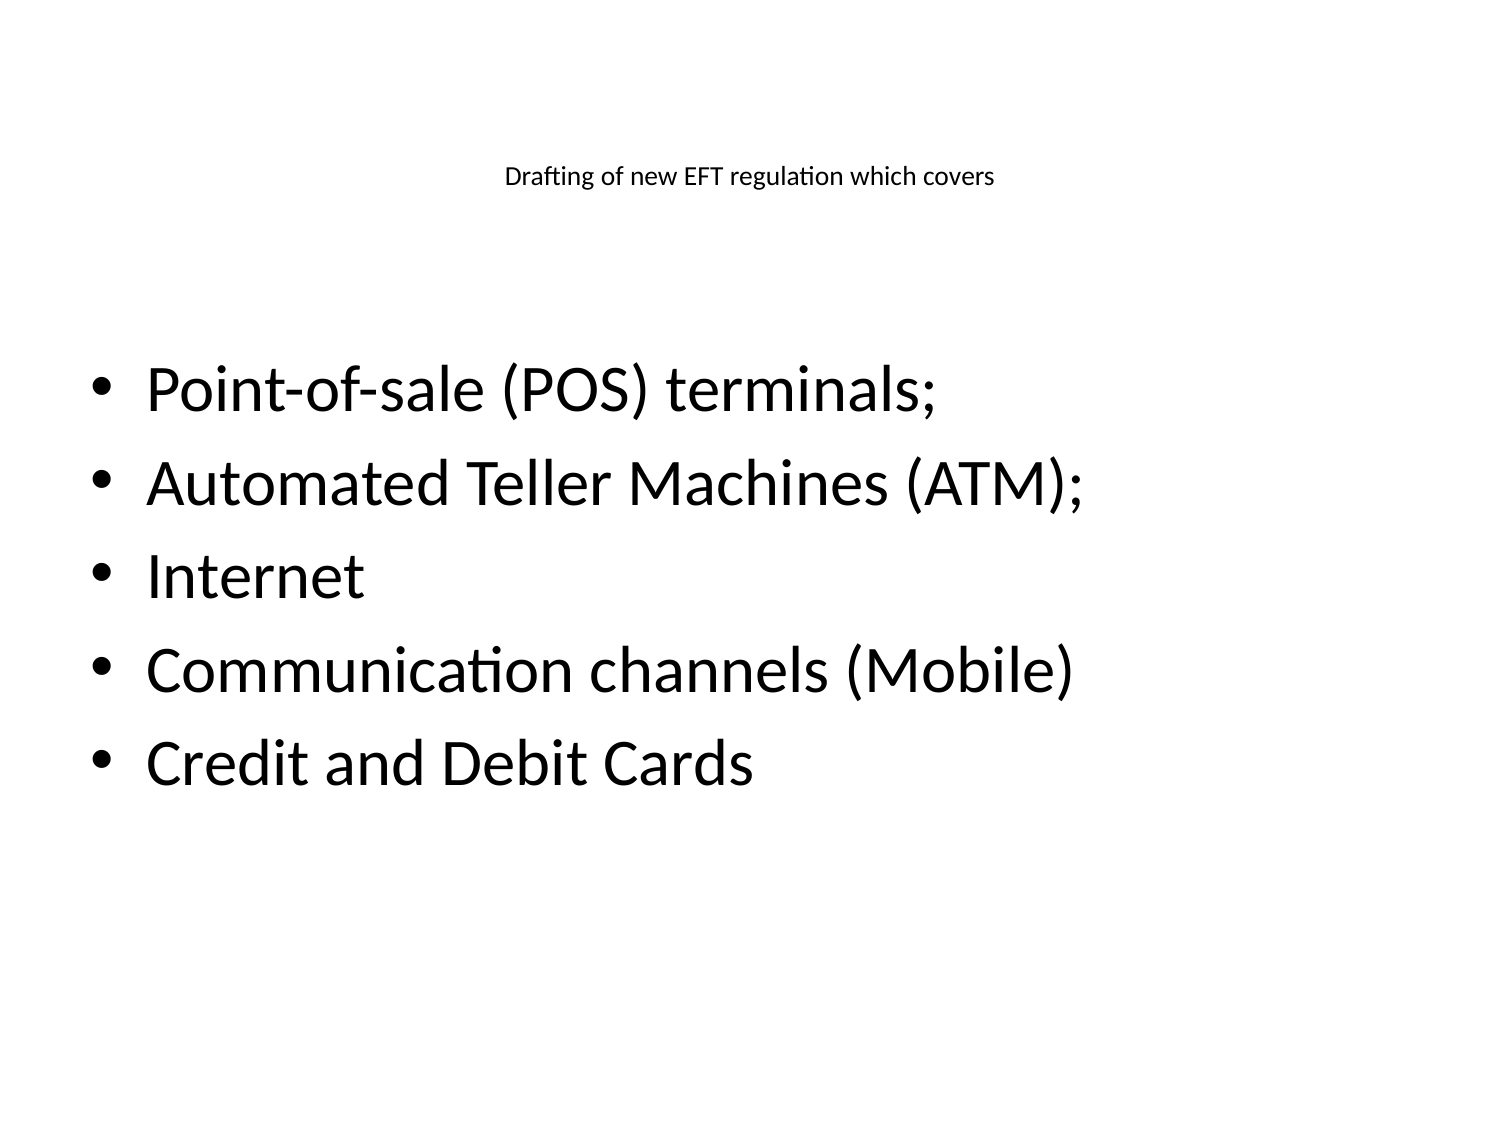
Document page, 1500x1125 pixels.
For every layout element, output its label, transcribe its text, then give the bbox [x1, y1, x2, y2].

title Drafting of new EFT regulation which covers [75, 149, 1425, 233]
list Point-of-sale (POS) terminals; Automated Teller Machines (ATM); Internet Communication channels (Mobile) Credit and Debit Cards [75, 337, 1425, 1005]
